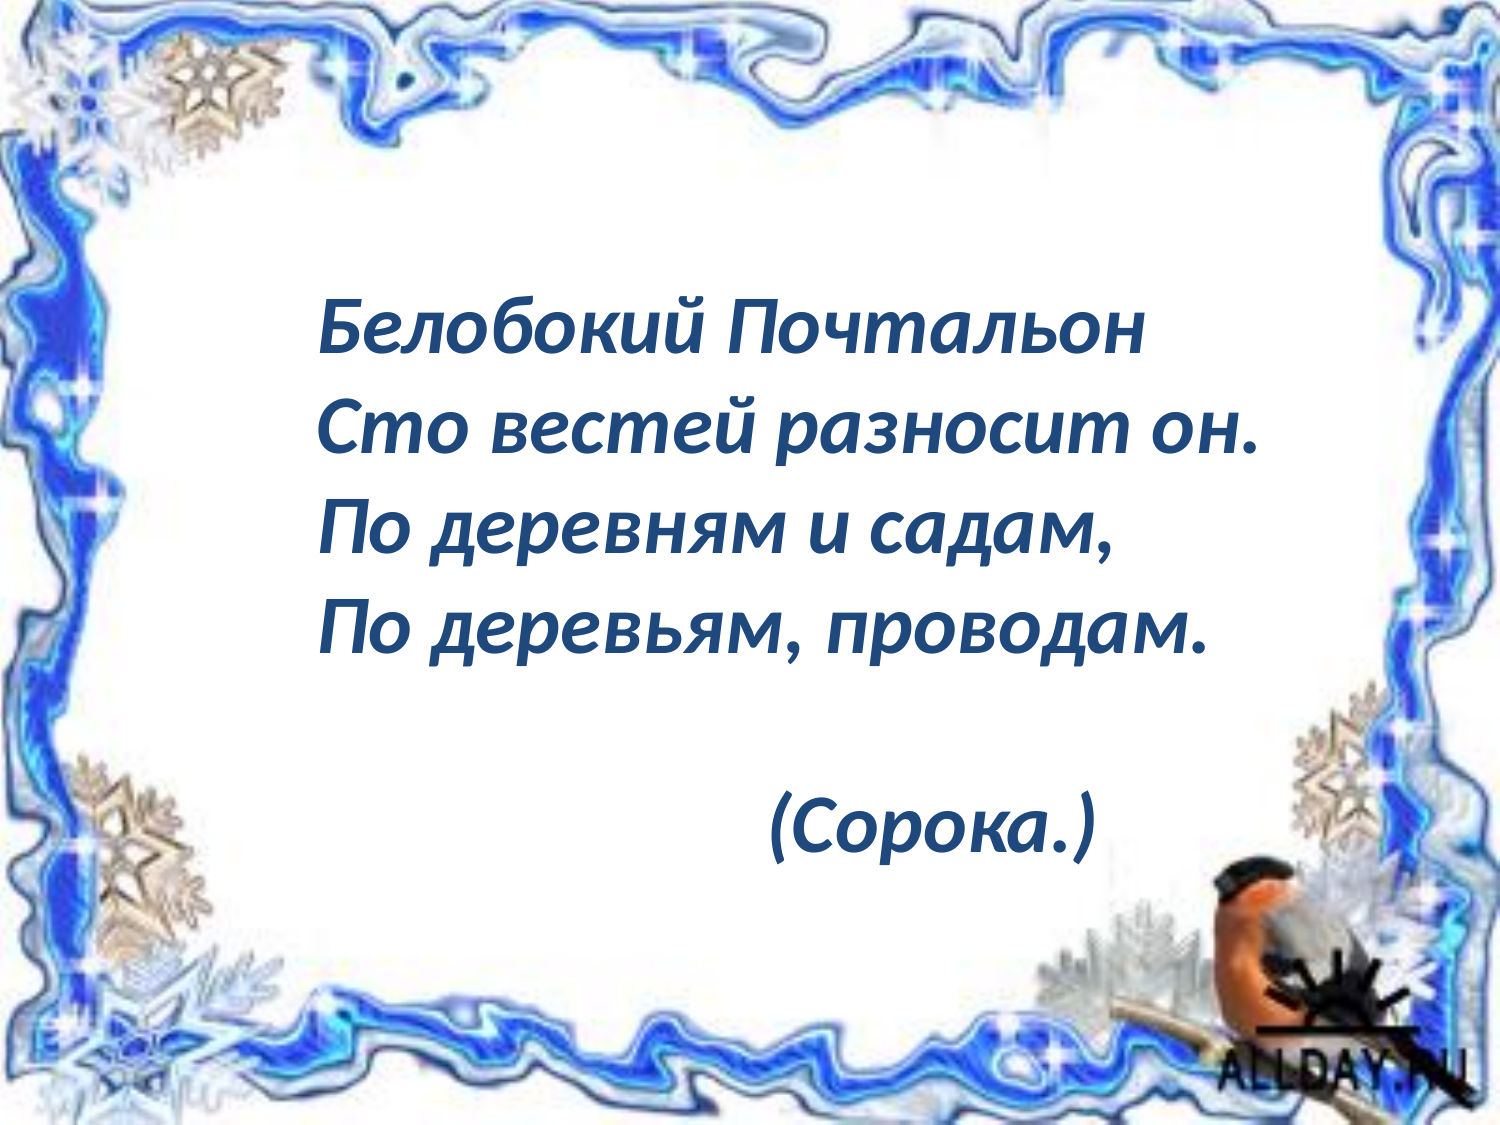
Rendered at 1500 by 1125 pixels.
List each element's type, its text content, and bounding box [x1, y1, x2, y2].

title [75, 45, 1425, 233]
picture [0, 0, 1500, 1125]
list Белобокий Почтальон Сто вестей разносит он. По деревням и садам, По деревьям, проводам. (Сорока.) [301, 262, 1425, 1005]
